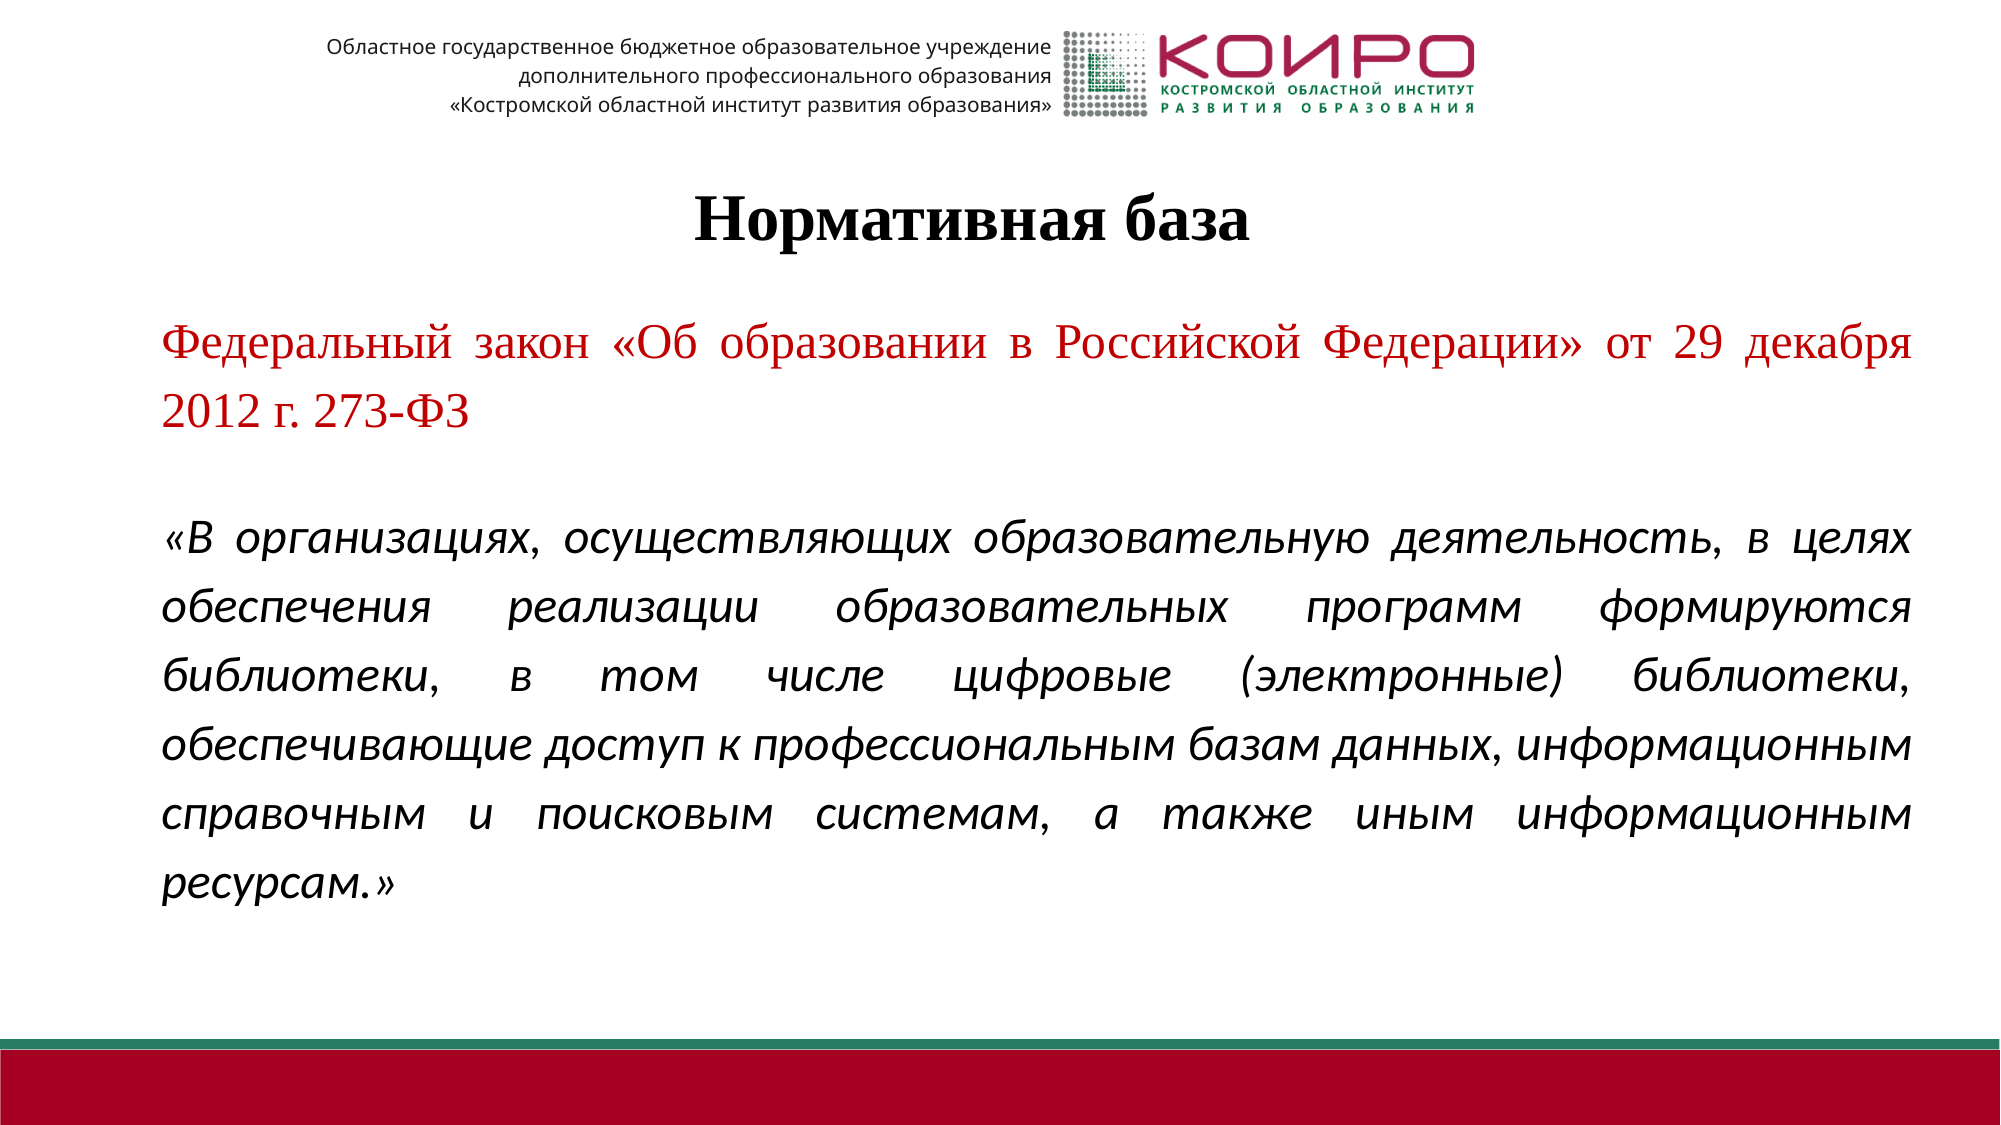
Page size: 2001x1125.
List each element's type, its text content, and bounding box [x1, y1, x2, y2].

text_box Федеральный закон «Об образовании в Российской Федерации» от 29 декабря 2012 г. 273-ФЗ «В организациях, осуществляющих образовательную деятельность, в целях обеспечения реализации образовательных программ формируются библиотеки, в том числе цифровые (электронные) библиотеки, обеспечивающие доступ к профессиональным базам данных, информационным справочным и поисковым системам, а также иным информационным ресурсам.» [146, 291, 1928, 1125]
text_box Областное государственное бюджетное образовательное учреждение дополнительного профессионального образования «Костромской областной институт развития образования» [281, 23, 1067, 124]
text_box Нормативная база [423, 154, 1540, 261]
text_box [1061, 30, 1477, 126]
